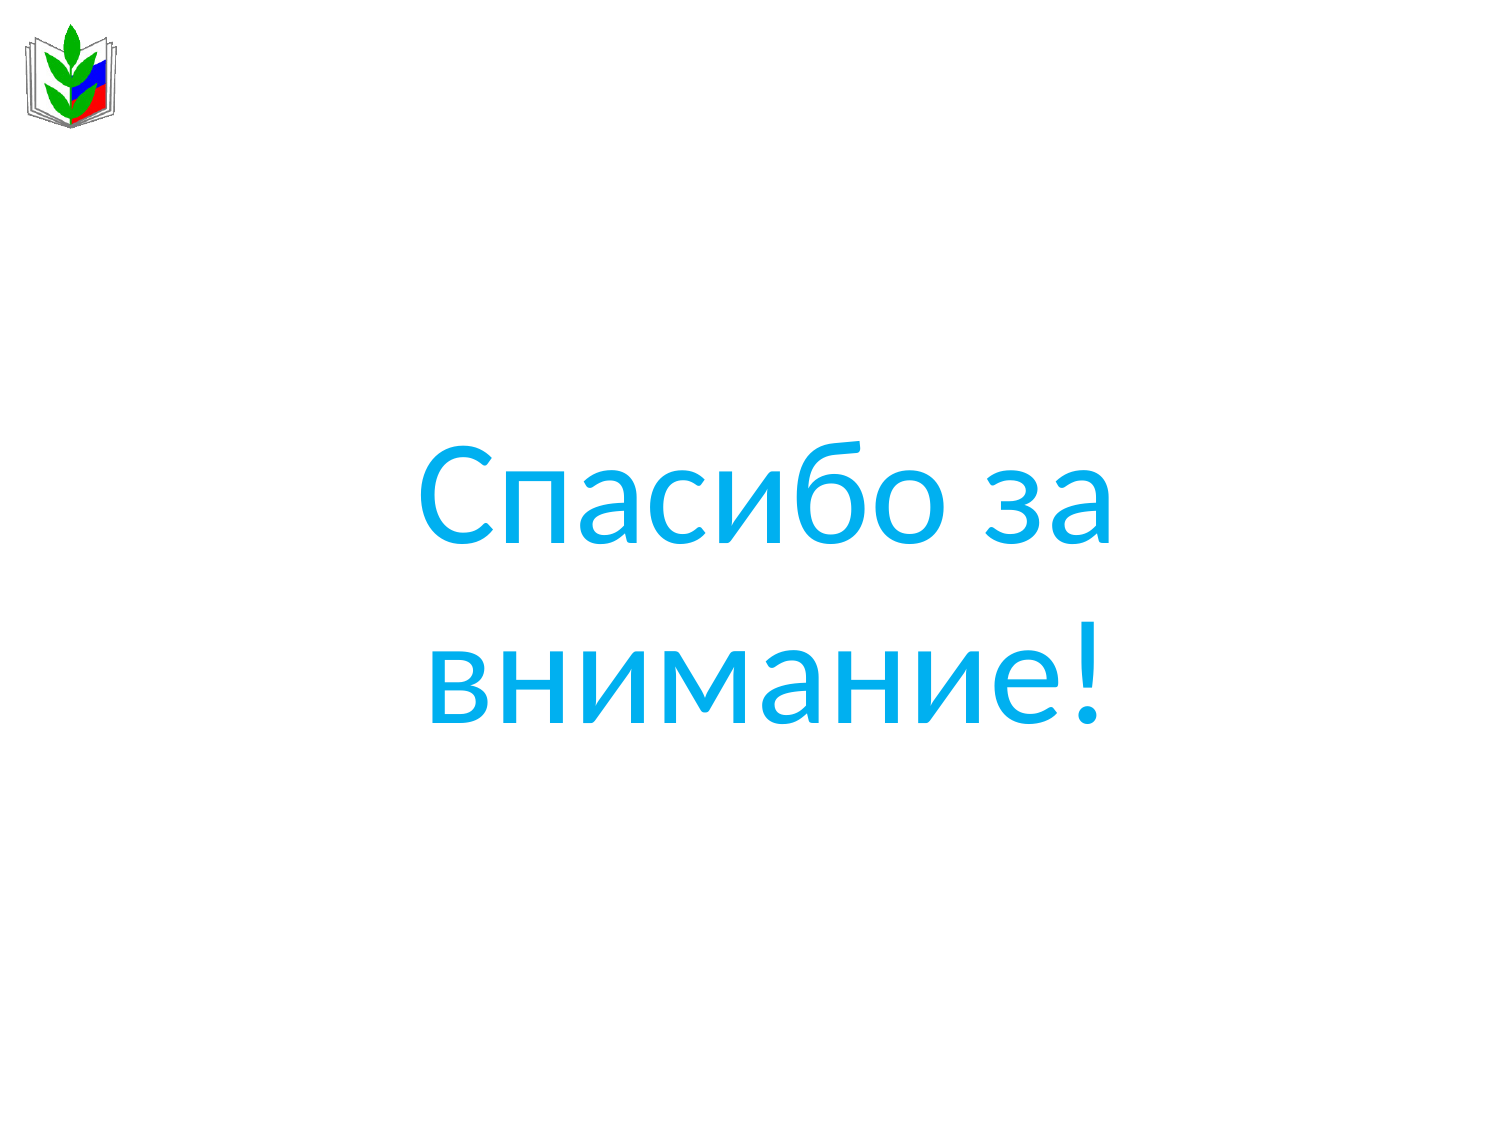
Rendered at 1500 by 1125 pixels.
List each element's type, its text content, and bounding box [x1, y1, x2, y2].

text_box Спасибо за внимание! [187, 386, 1348, 762]
picture [23, 23, 118, 130]
